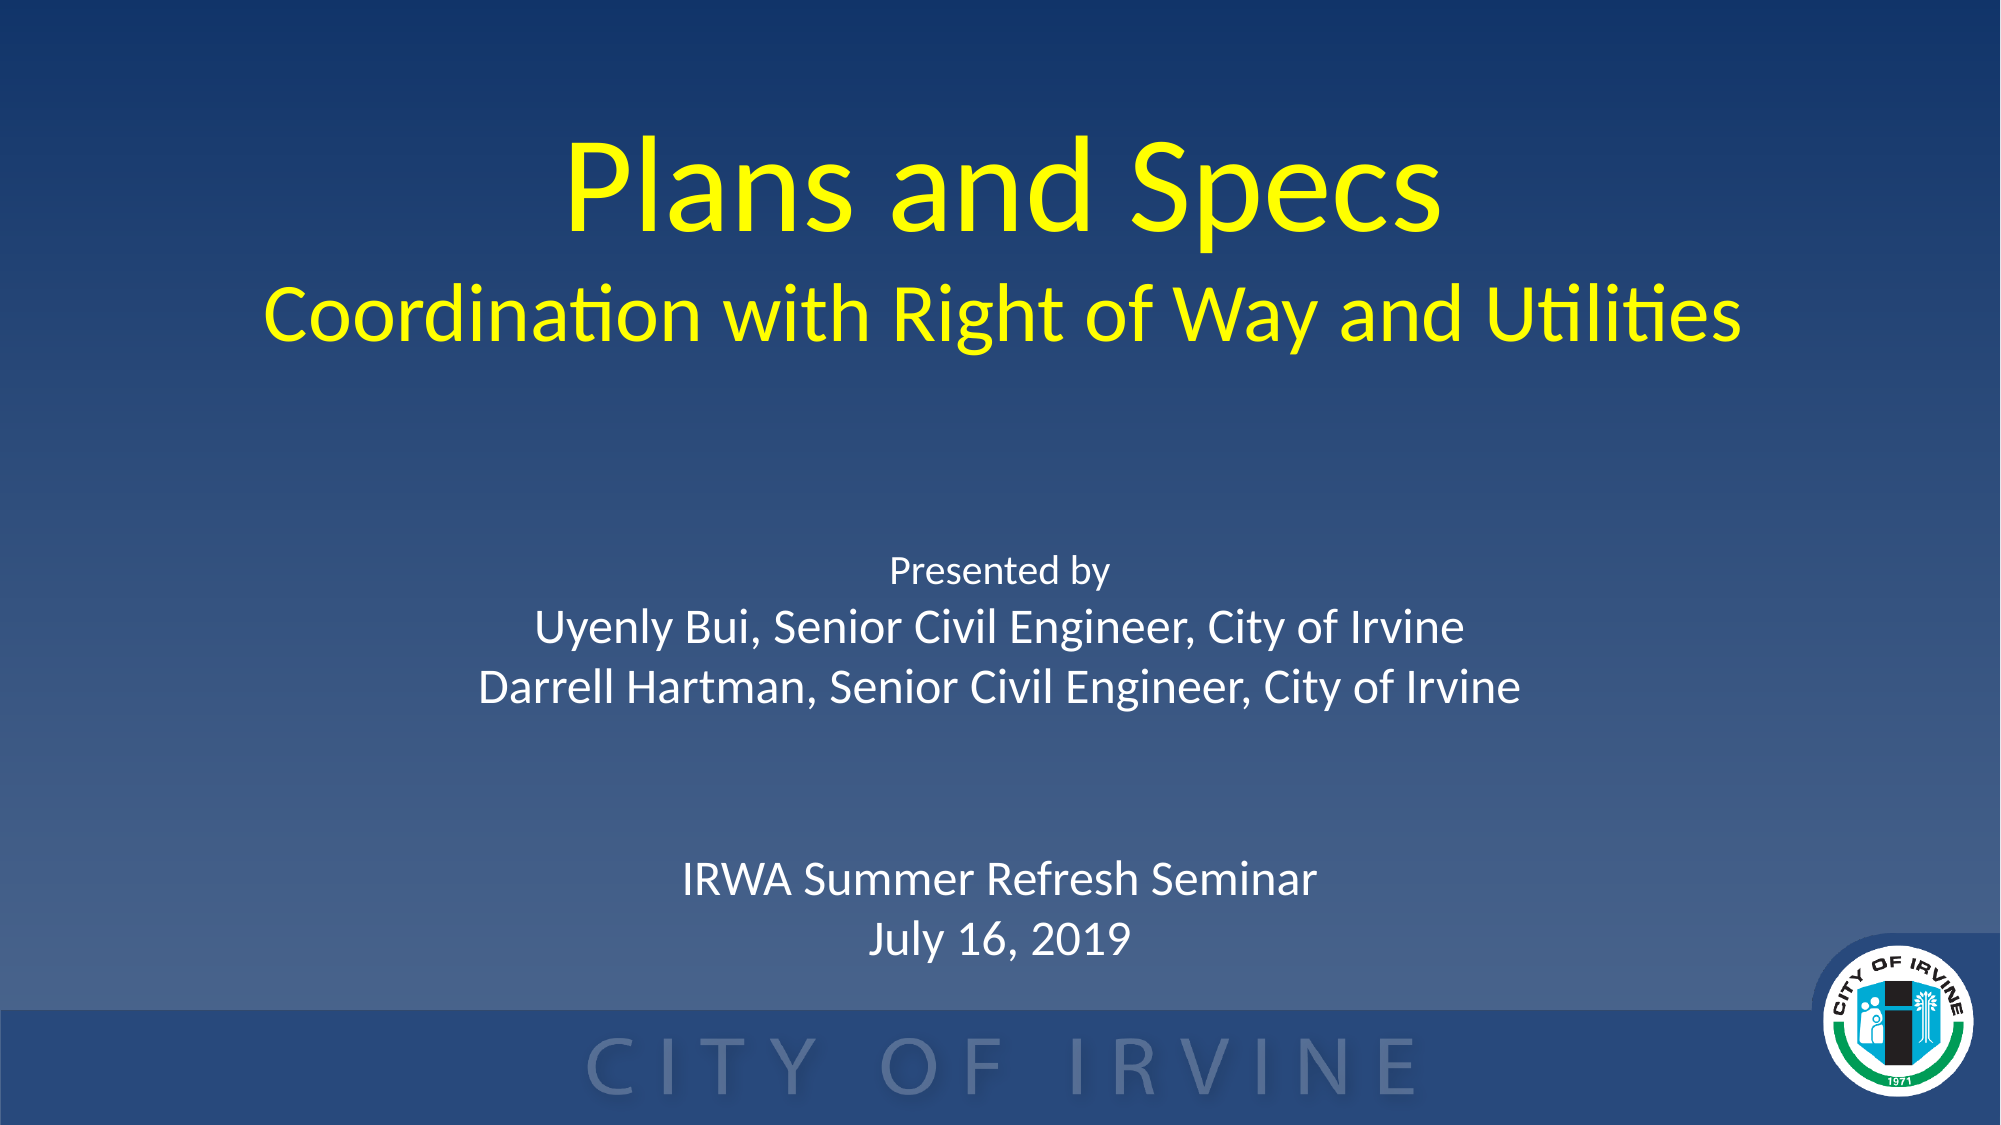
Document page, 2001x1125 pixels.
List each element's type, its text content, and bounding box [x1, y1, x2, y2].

text_box IRWA Summer Refresh Seminar July 16, 2019 [0, 838, 2000, 973]
picture [0, 0, 2001, 1125]
text_box Plans and Specs Coordination with Right of Way and Utilities [99, 86, 1908, 531]
text_box Presented by Uyenly Bui, Senior Civil Engineer, City of Irvine Darrell Hartman, Senior Civil Engineer, City of Irvine [0, 535, 2000, 721]
